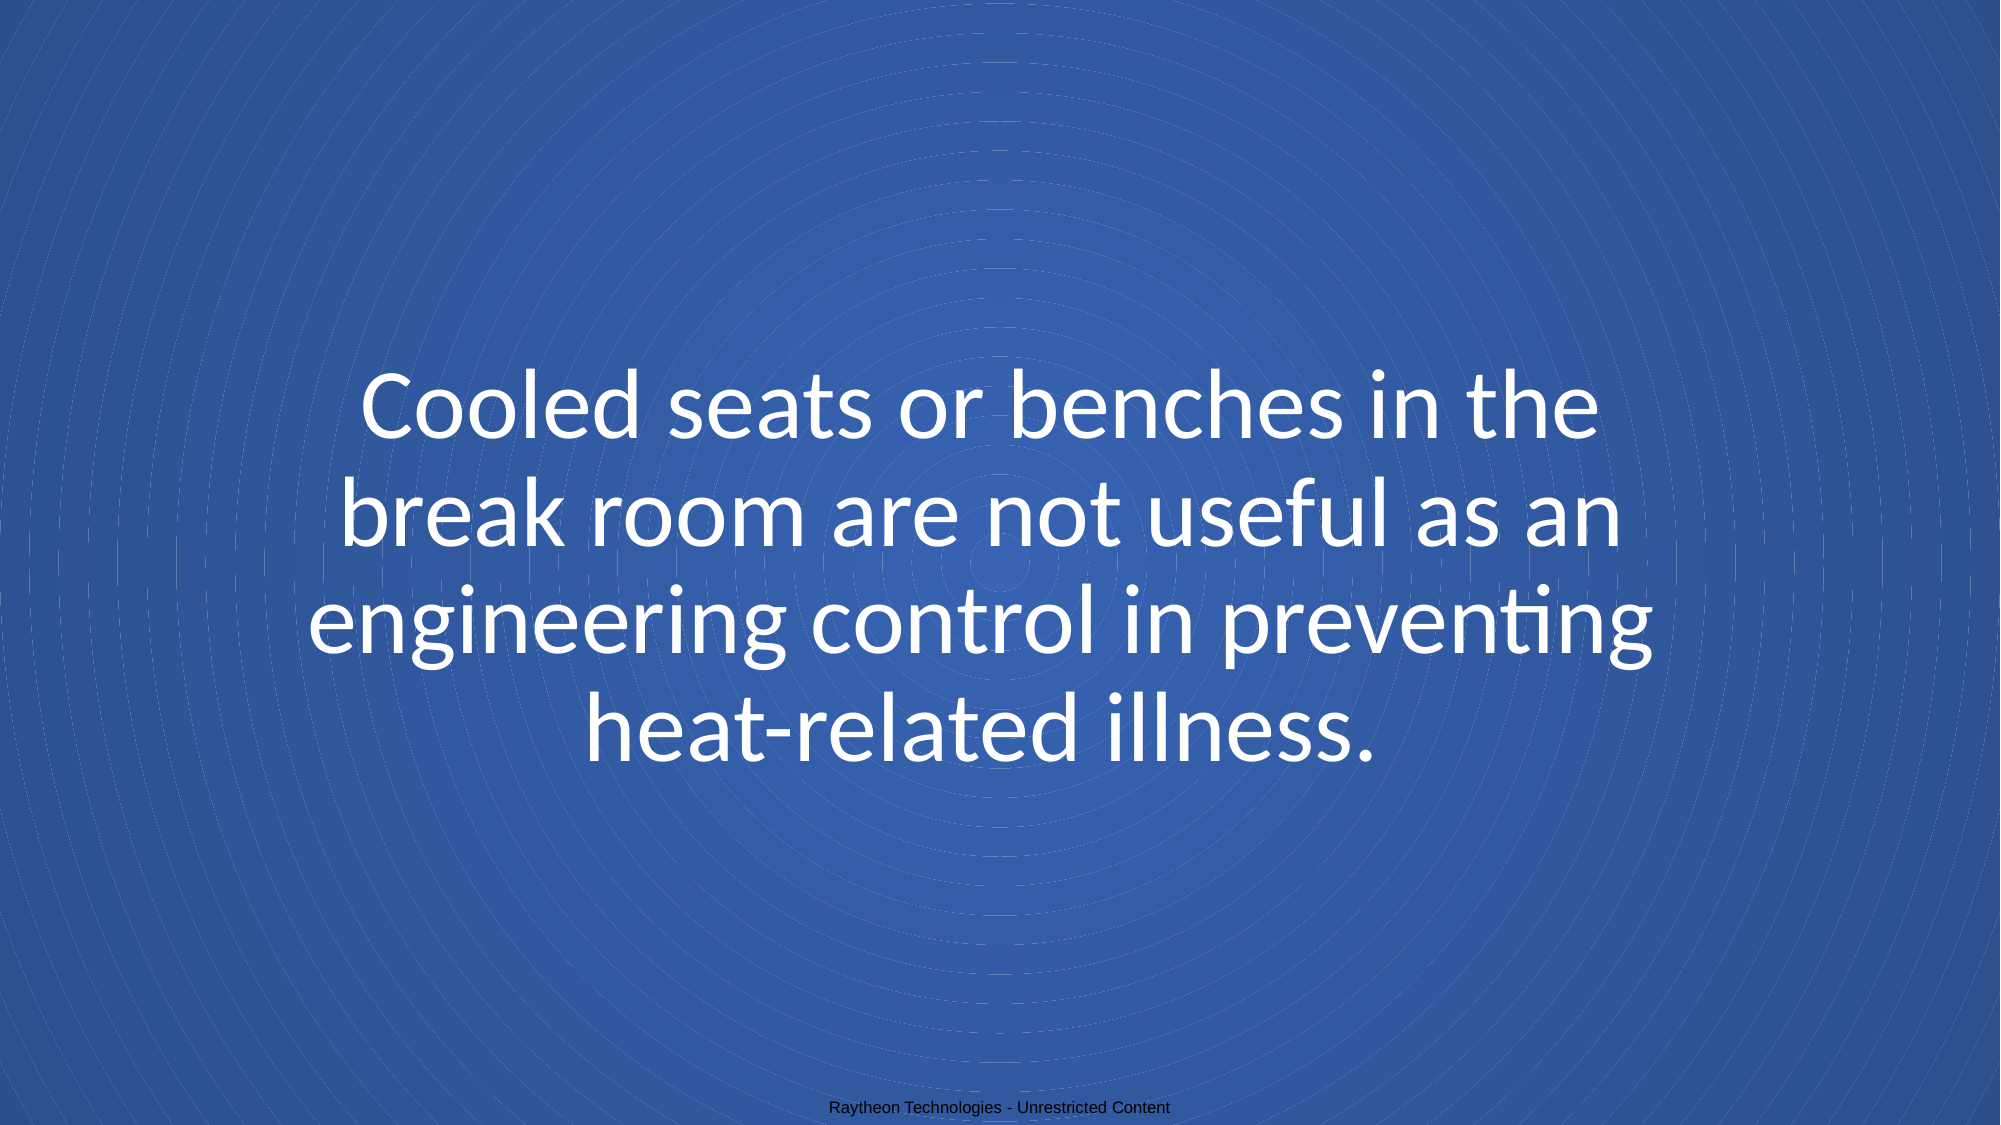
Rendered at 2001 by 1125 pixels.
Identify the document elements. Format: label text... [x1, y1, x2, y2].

title Cooled seats or benches in the break room are not useful as an engineering control in preventing heat-related illness. [267, 344, 1696, 562]
text_box Raytheon Technologies - Unrestricted Content [814, 1089, 1186, 1125]
